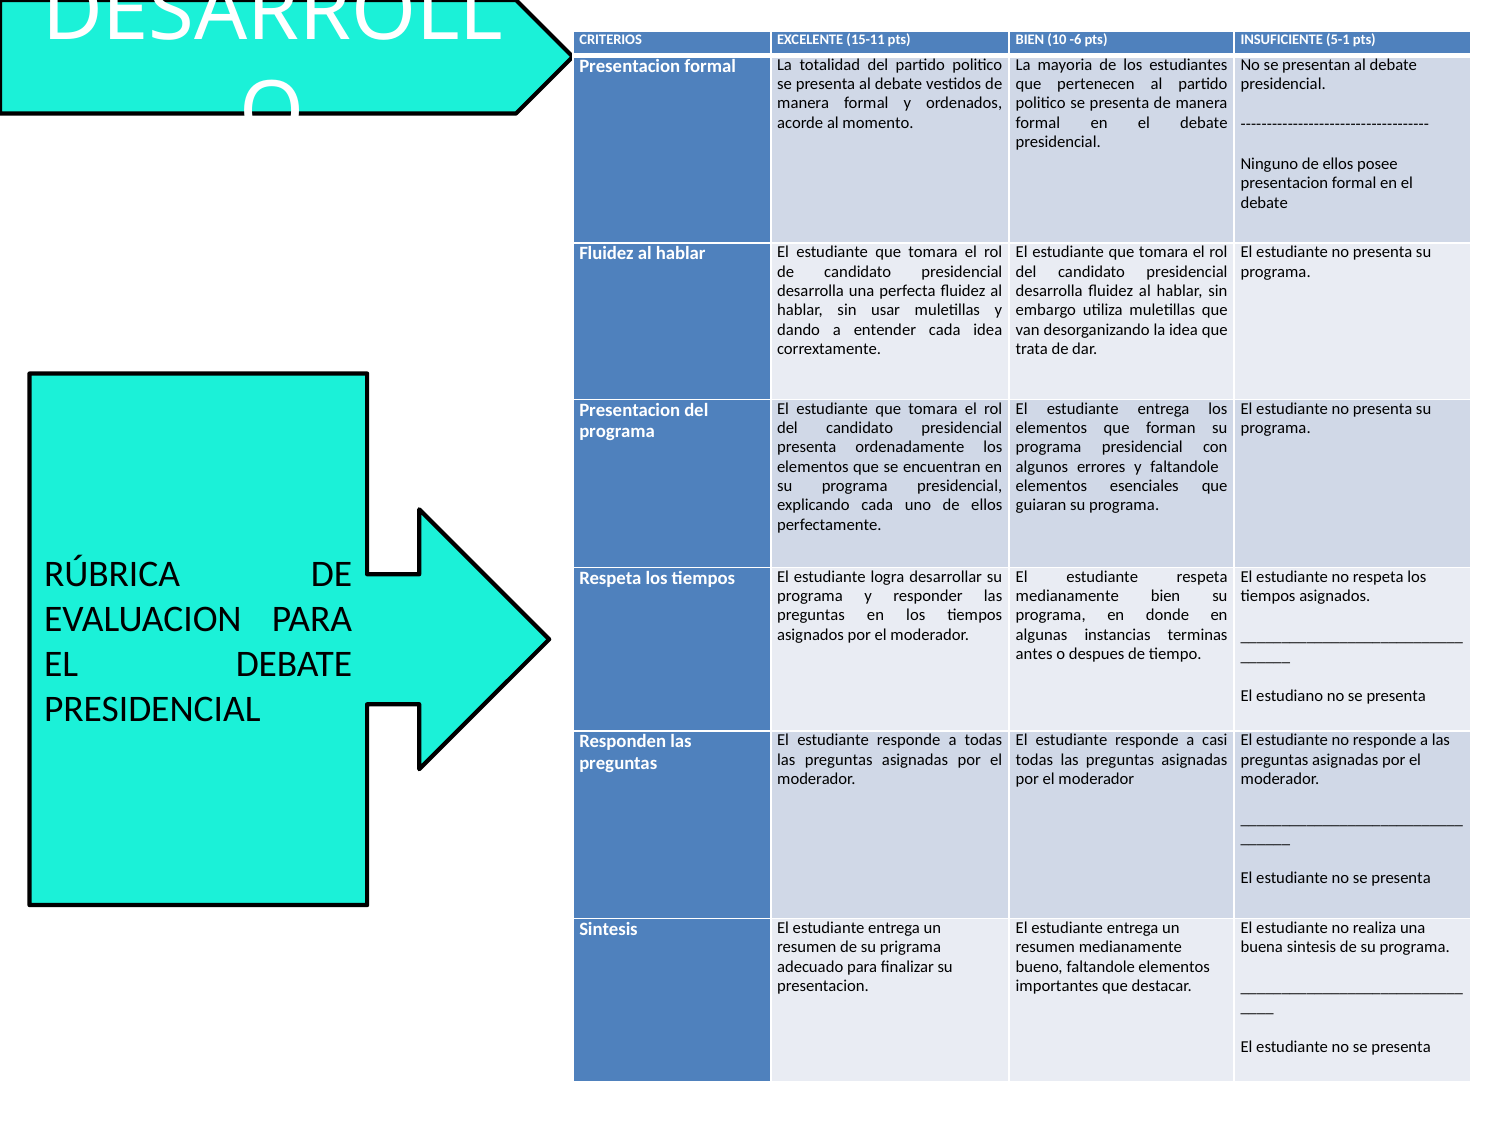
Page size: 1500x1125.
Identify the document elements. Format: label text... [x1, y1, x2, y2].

text_box RÚBRICA DE EVALUACION PARA EL DEBATE PRESIDENCIAL [27, 371, 552, 908]
table_cell El estudiante entrega los elementos que forman su programa presidencial con algunos errores y faltandole elementos esenciales que guiaran su programa. [1010, 400, 1233, 567]
table_header EXCELENTE (15-11 pts) [772, 32, 1008, 53]
table_cell El estudiante respeta medianamente bien su programa, en donde en algunas instancias terminas antes o despues de tiempo. [1010, 568, 1233, 730]
table_cell El estudiante que tomara el rol del candidato presidencial desarrolla fluidez al hablar, sin embargo utiliza muletillas que van desorganizando la idea que trata de dar. [1010, 244, 1233, 399]
table_cell El estudiante responde a casi todas las preguntas asignadas por el moderador [1010, 732, 1233, 918]
table_cell La mayoria de los estudiantes que pertenecen al partido politico se presenta de manera formal en el debate presidencial. [1010, 58, 1233, 242]
table_cell El estudiante responde a todas las preguntas asignadas por el moderador. [772, 732, 1008, 918]
table_cell El estudiante que tomara el rol de candidato presidencial desarrolla una perfecta fluidez al hablar, sin usar muletillas y dando a entender cada idea corrextamente. [772, 244, 1008, 399]
table_header INSUFICIENTE (5-1 pts) [1235, 32, 1470, 53]
table_cell Presentacion del programa [574, 400, 770, 567]
table_cell Fluidez al hablar [574, 244, 770, 399]
table_cell La totalidad del partido politico se presenta al debate vestidos de manera formal y ordenados, acorde al momento. [772, 58, 1008, 242]
table_cell El estudiante logra desarrollar su programa y responder las preguntas en los tiempos asignados por el moderador. [772, 568, 1008, 730]
table_cell No se presentan al debate presidencial. ------------------------------------ Ninguno de ellos posee presentacion formal en el debate [1235, 58, 1470, 242]
table_cell Sintesis [574, 919, 770, 1081]
table_cell El estudiante no realiza una buena sintesis de su programa. _______________________________ El estudiante no se presenta [1235, 919, 1470, 1081]
table_cell El estudiante no respeta los tiempos asignados. _________________________________ El estudiano no se presenta [1235, 568, 1470, 730]
table_cell El estudiante no presenta su programa. [1235, 244, 1470, 399]
table_cell El estudiante no responde a las preguntas asignadas por el moderador. _________________________________ El estudiante no se presenta [1235, 732, 1470, 918]
table_header BIEN (10 -6 pts) [1010, 32, 1233, 53]
text_box DESARROLLO [0, 0, 572, 116]
table_cell El estudiante que tomara el rol del candidato presidencial presenta ordenadamente los elementos que se encuentran en su programa presidencial, explicando cada uno de ellos perfectamente. [772, 400, 1008, 567]
table_cell El estudiante entrega un resumen medianamente bueno, faltandole elementos importantes que destacar. [1010, 919, 1233, 1081]
table_cell El estudiante entrega un resumen de su prigrama adecuado para finalizar su presentacion. [772, 919, 1008, 1081]
table_cell El estudiante no presenta su programa. [1235, 400, 1470, 567]
table_cell Responden las preguntas [574, 732, 770, 918]
table_cell Respeta los tiempos [574, 568, 770, 730]
table_header CRITERIOS [574, 32, 770, 53]
table_cell Presentacion formal [574, 58, 770, 242]
